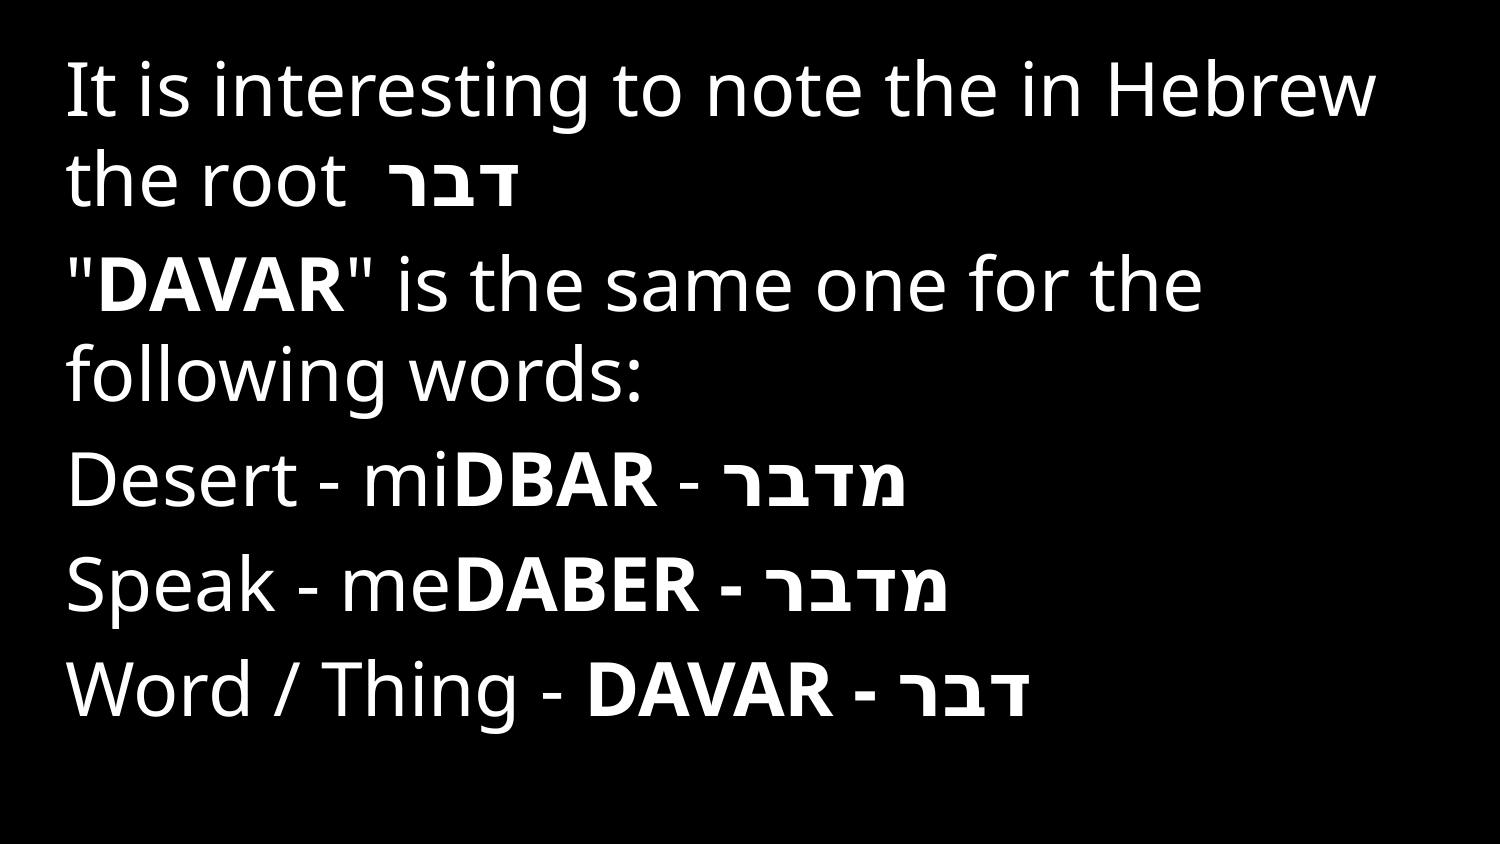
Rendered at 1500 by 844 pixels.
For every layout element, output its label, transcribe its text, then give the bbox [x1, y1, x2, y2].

subtitle It is interesting to note the in Hebrew the root דבר "DAVAR" is the same one for the following words: Desert - miDBAR - מדבר Speak - meDABER - מדבר Word / Thing - DAVAR - דבר [50, 34, 1450, 797]
